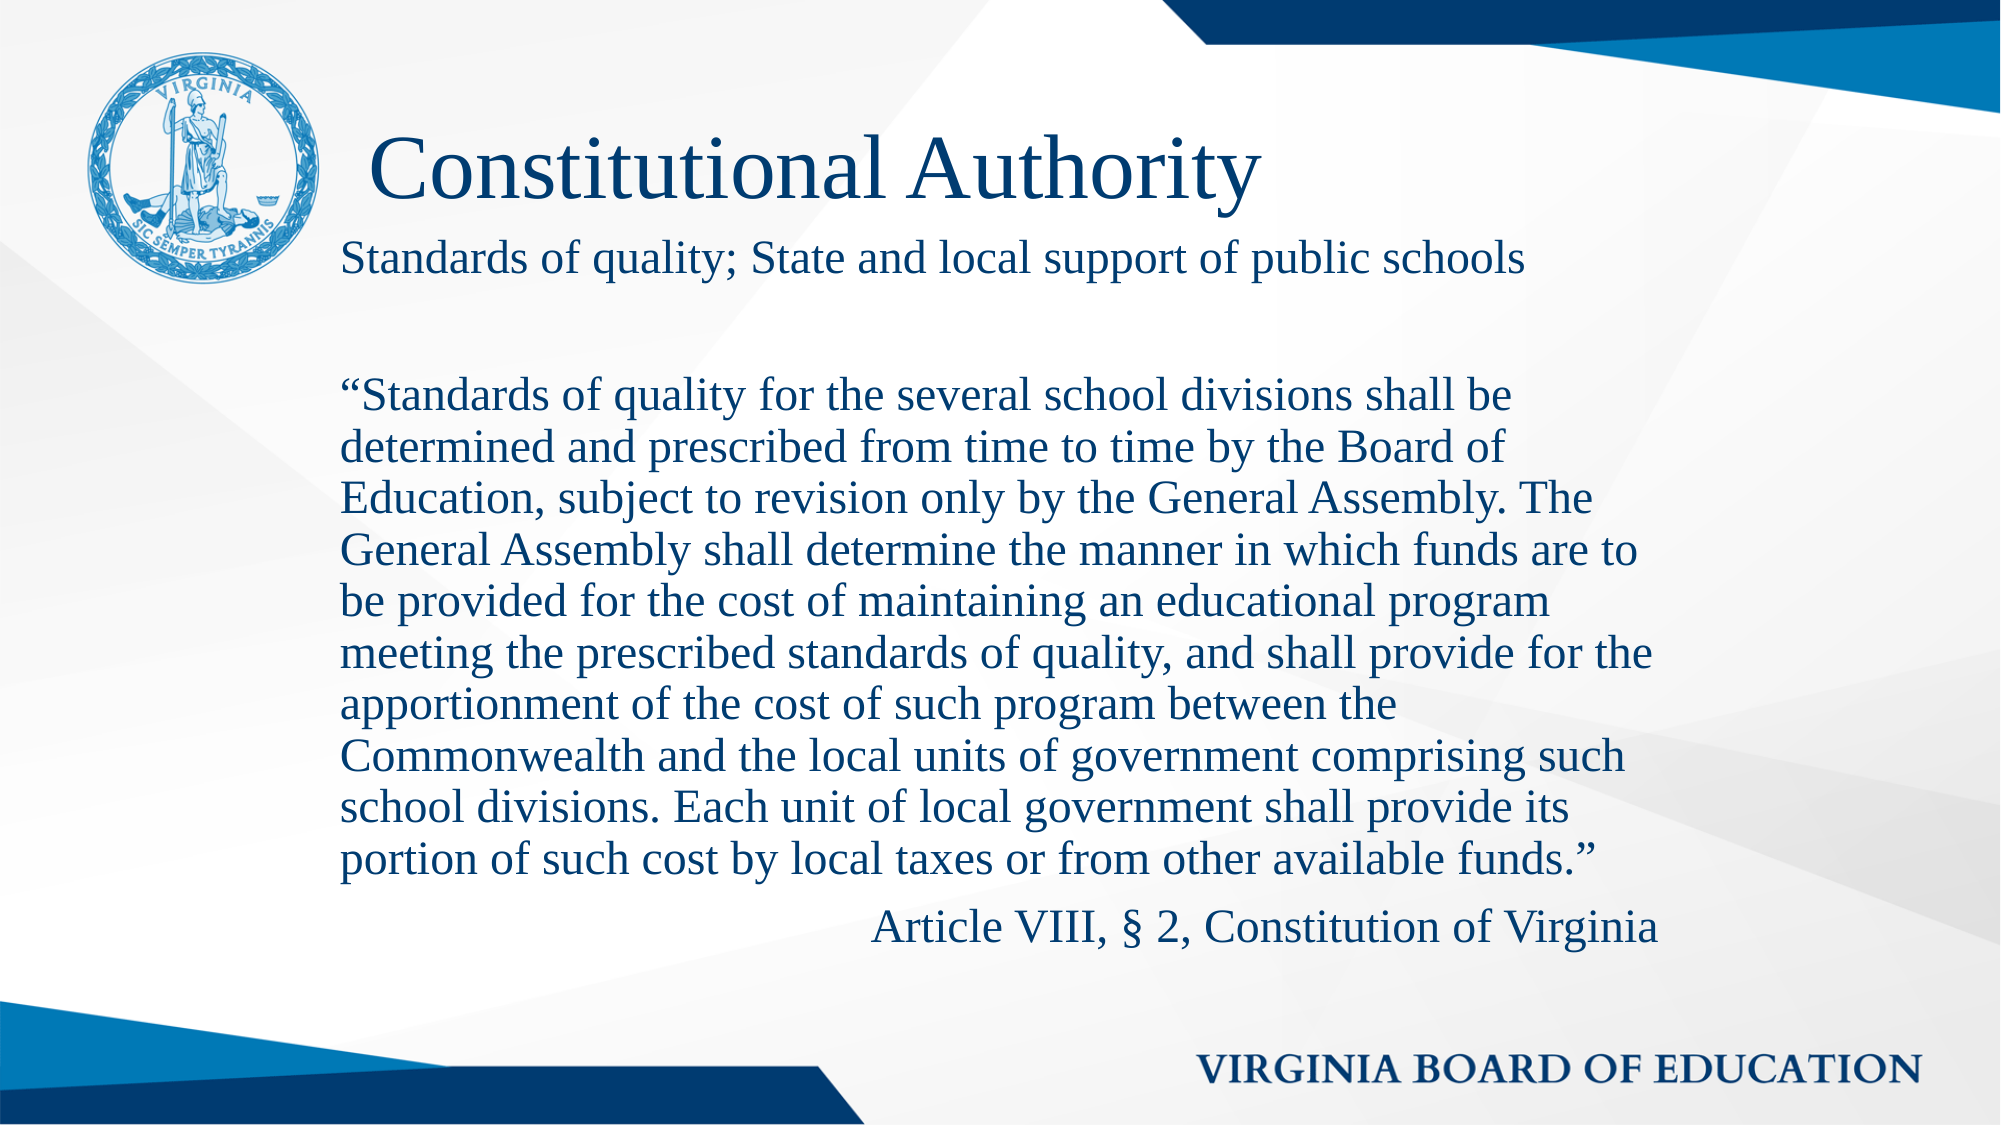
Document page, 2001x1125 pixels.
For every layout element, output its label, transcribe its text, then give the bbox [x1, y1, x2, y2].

title Constitutional Authority [353, 59, 1863, 278]
picture [0, 0, 2001, 1125]
list Standards of quality; State and local support of public schools “Standards of quality for the several school divisions shall be determined and prescribed from time to time by the Board of Education, subject to revision only by the General Assembly. The General Assembly shall determine the manner in which funds are to be provided for the cost of maintaining an educational program meeting the prescribed standards of quality, and shall provide for the apportionment of the cost of such program between the Commonwealth and the local units of government comprising such school divisions. Each unit of local government shall provide its portion of such cost by local taxes or from other available funds.” Article VIII, § 2, Constitution of Virginia [324, 224, 1675, 968]
